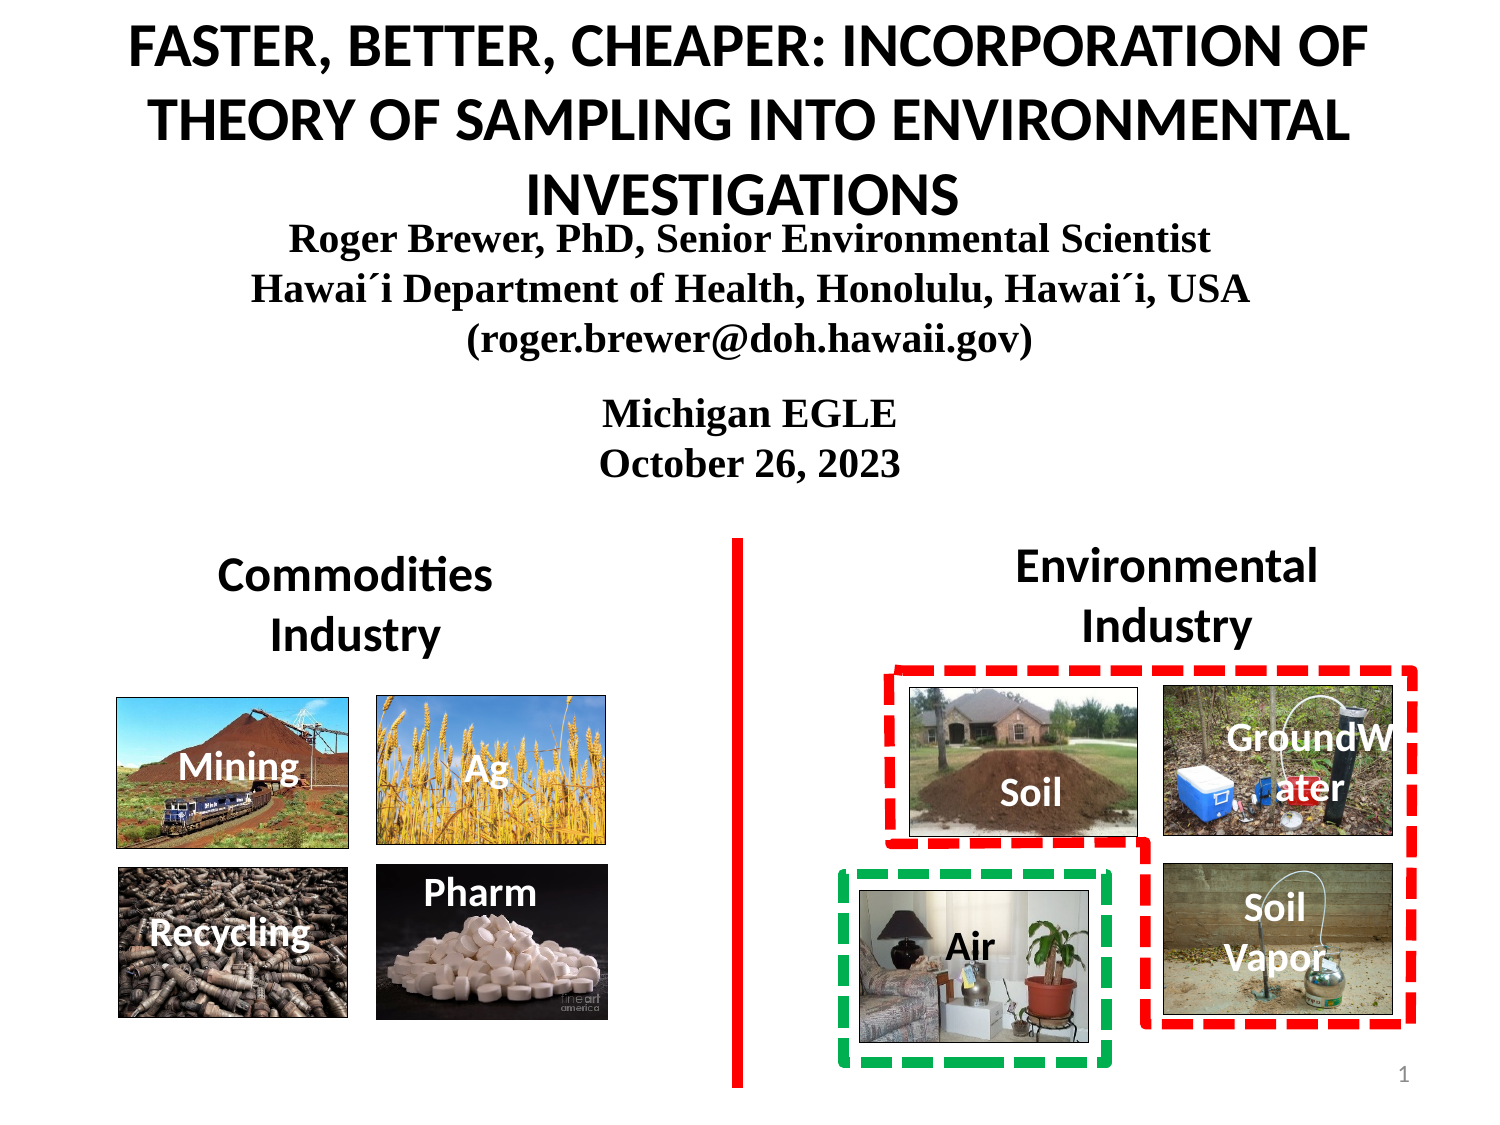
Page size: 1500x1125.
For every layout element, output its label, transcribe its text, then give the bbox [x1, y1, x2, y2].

text_box Roger Brewer, PhD, Senior Environmental Scientist Hawai´i Department of Health, Honolulu, Hawai´i, USA (roger.brewer@doh.hawaii.gov) Michigan EGLE October 26, 2023 [33, 203, 1467, 493]
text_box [115, 533, 608, 1021]
title Faster, Better, Cheaper: Incorporation of Theory of Sampling into Environmental Investigations [0, 31, 1500, 200]
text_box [843, 524, 1413, 1063]
slide_number 1 [1074, 1042, 1425, 1103]
